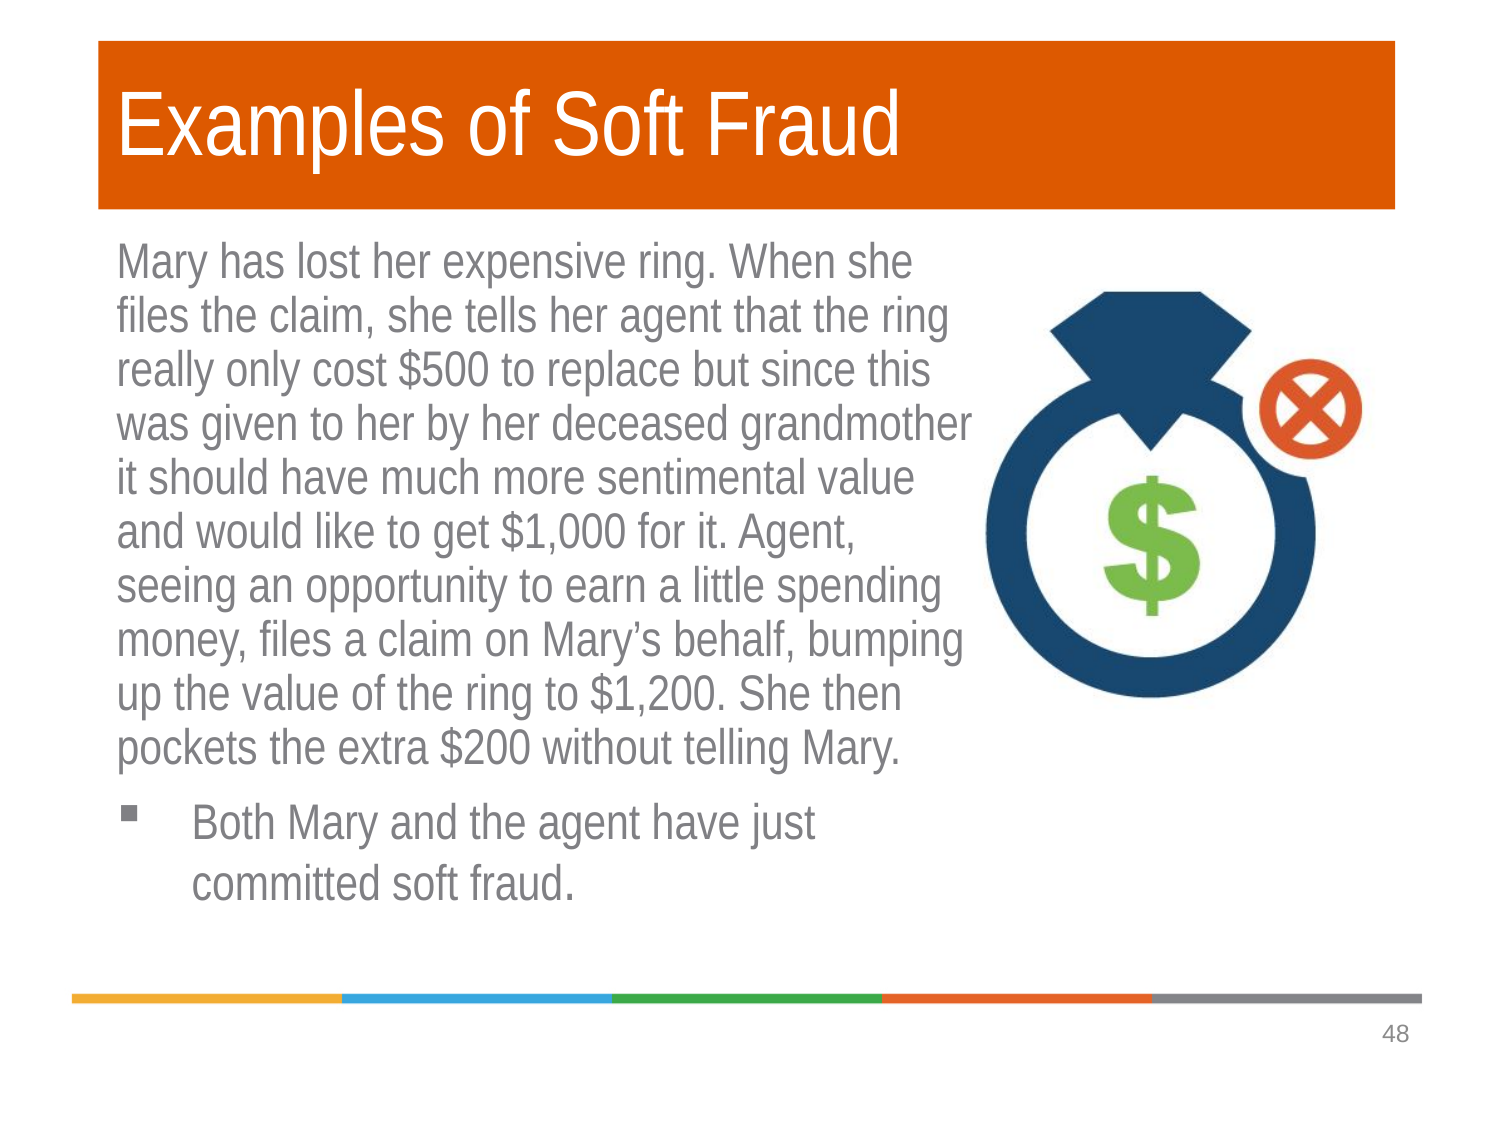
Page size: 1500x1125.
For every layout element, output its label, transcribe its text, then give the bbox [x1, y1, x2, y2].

picture [1000, 987, 1500, 1014]
picture [978, 228, 1396, 730]
list Mary has lost her expensive ring. When she files the claim, she tells her agent that the ring really only cost $500 to replace but since this was given to her by her deceased grandmother it should have much more sentimental value and would like to get $1,000 for it. Agent, seeing an opportunity to earn a little spending money, files a claim on Mary’s behalf, bumping up the value of the ring to $1,200. She then pockets the extra $200 without telling Mary. Both Mary and the agent have just committed soft fraud. [101, 228, 1000, 1020]
picture [0, 987, 101, 1014]
title Examples of Soft Fraud [101, 24, 1396, 228]
